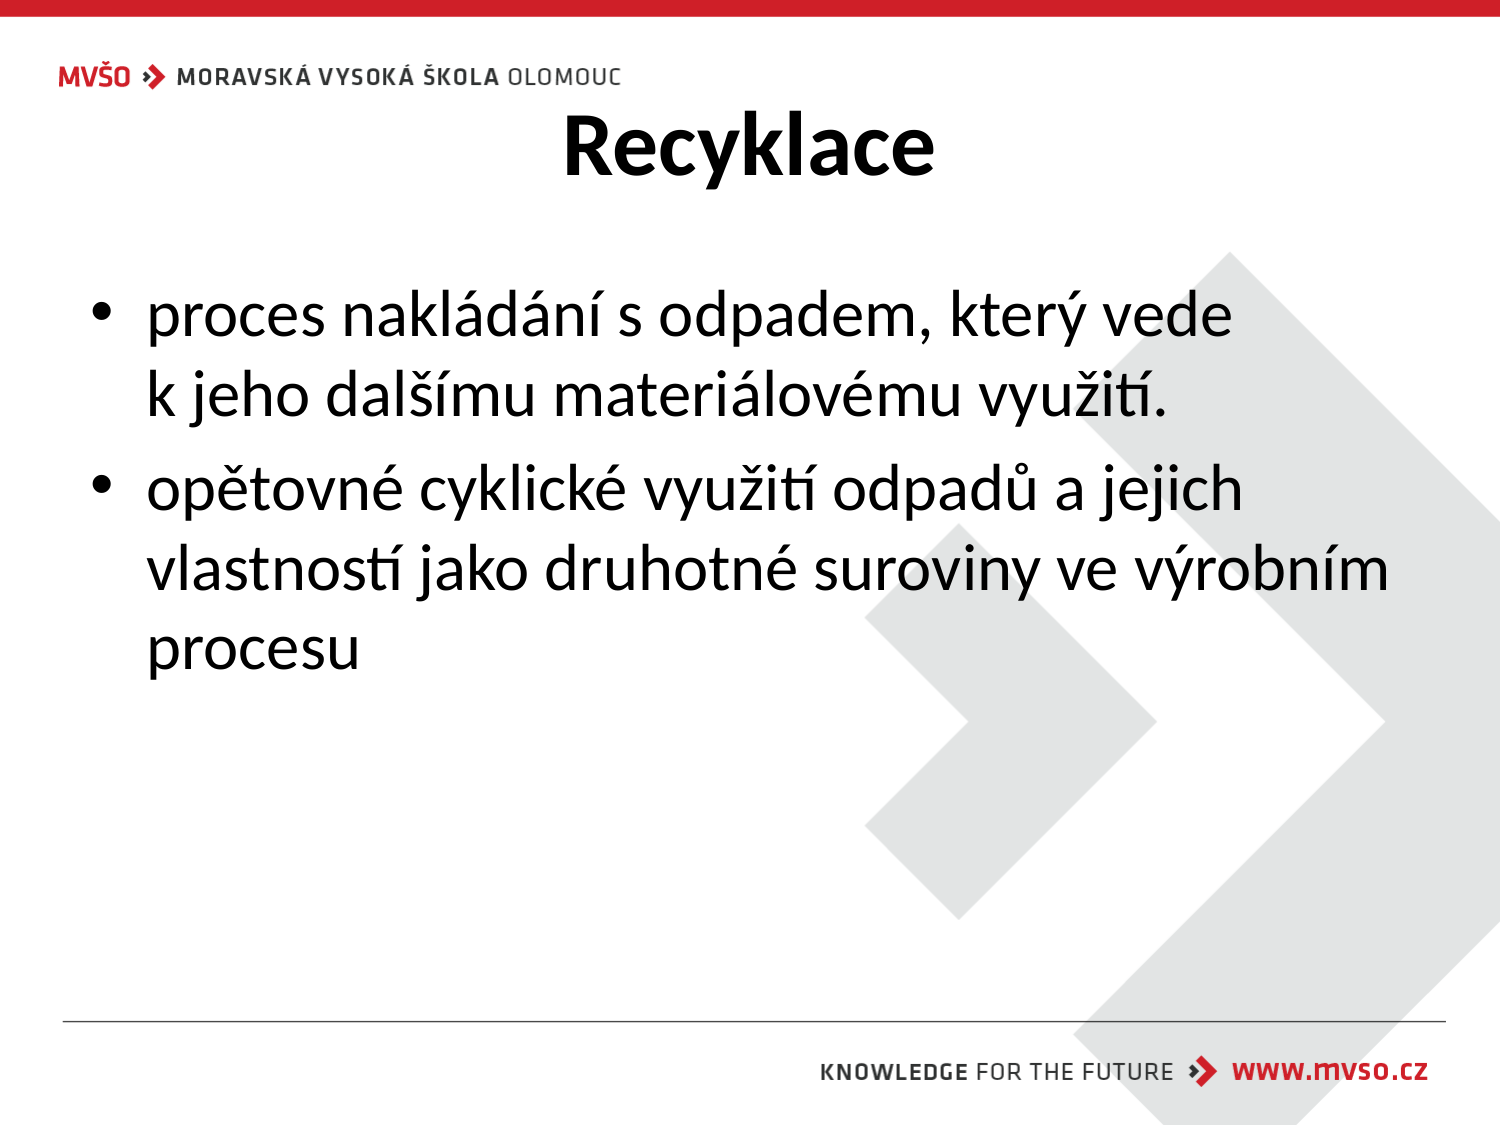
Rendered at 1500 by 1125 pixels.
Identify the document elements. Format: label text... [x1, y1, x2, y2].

title Recyklace [75, 45, 1425, 233]
list proces nakládání s odpadem, který vede k jeho dalšímu materiálovému využití. opětovné cyklické využití odpadů a jejich vlastností jako druhotné suroviny ve výrobním procesu [75, 262, 1425, 1005]
picture [0, 0, 1500, 1125]
